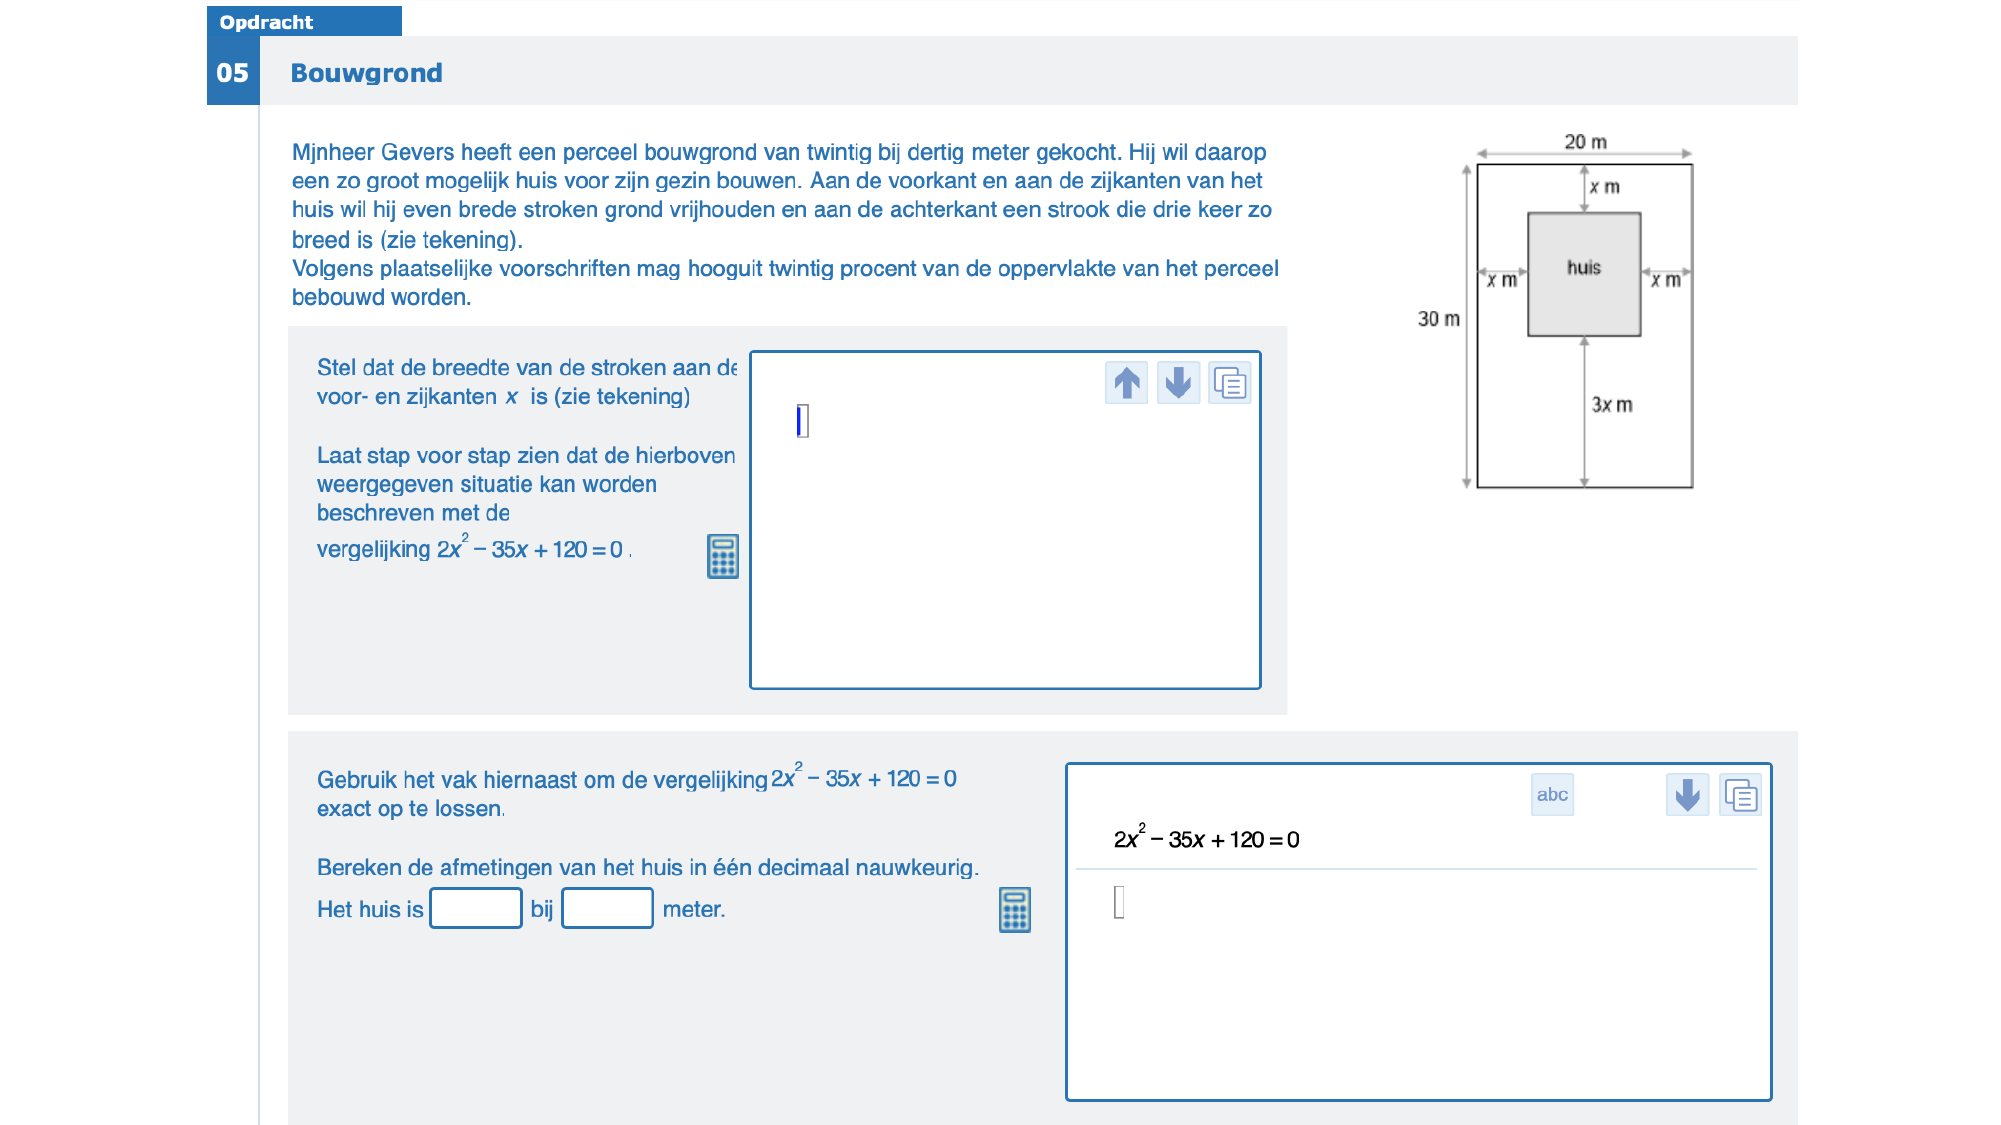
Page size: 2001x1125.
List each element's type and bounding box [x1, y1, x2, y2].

picture [199, 0, 1800, 1125]
